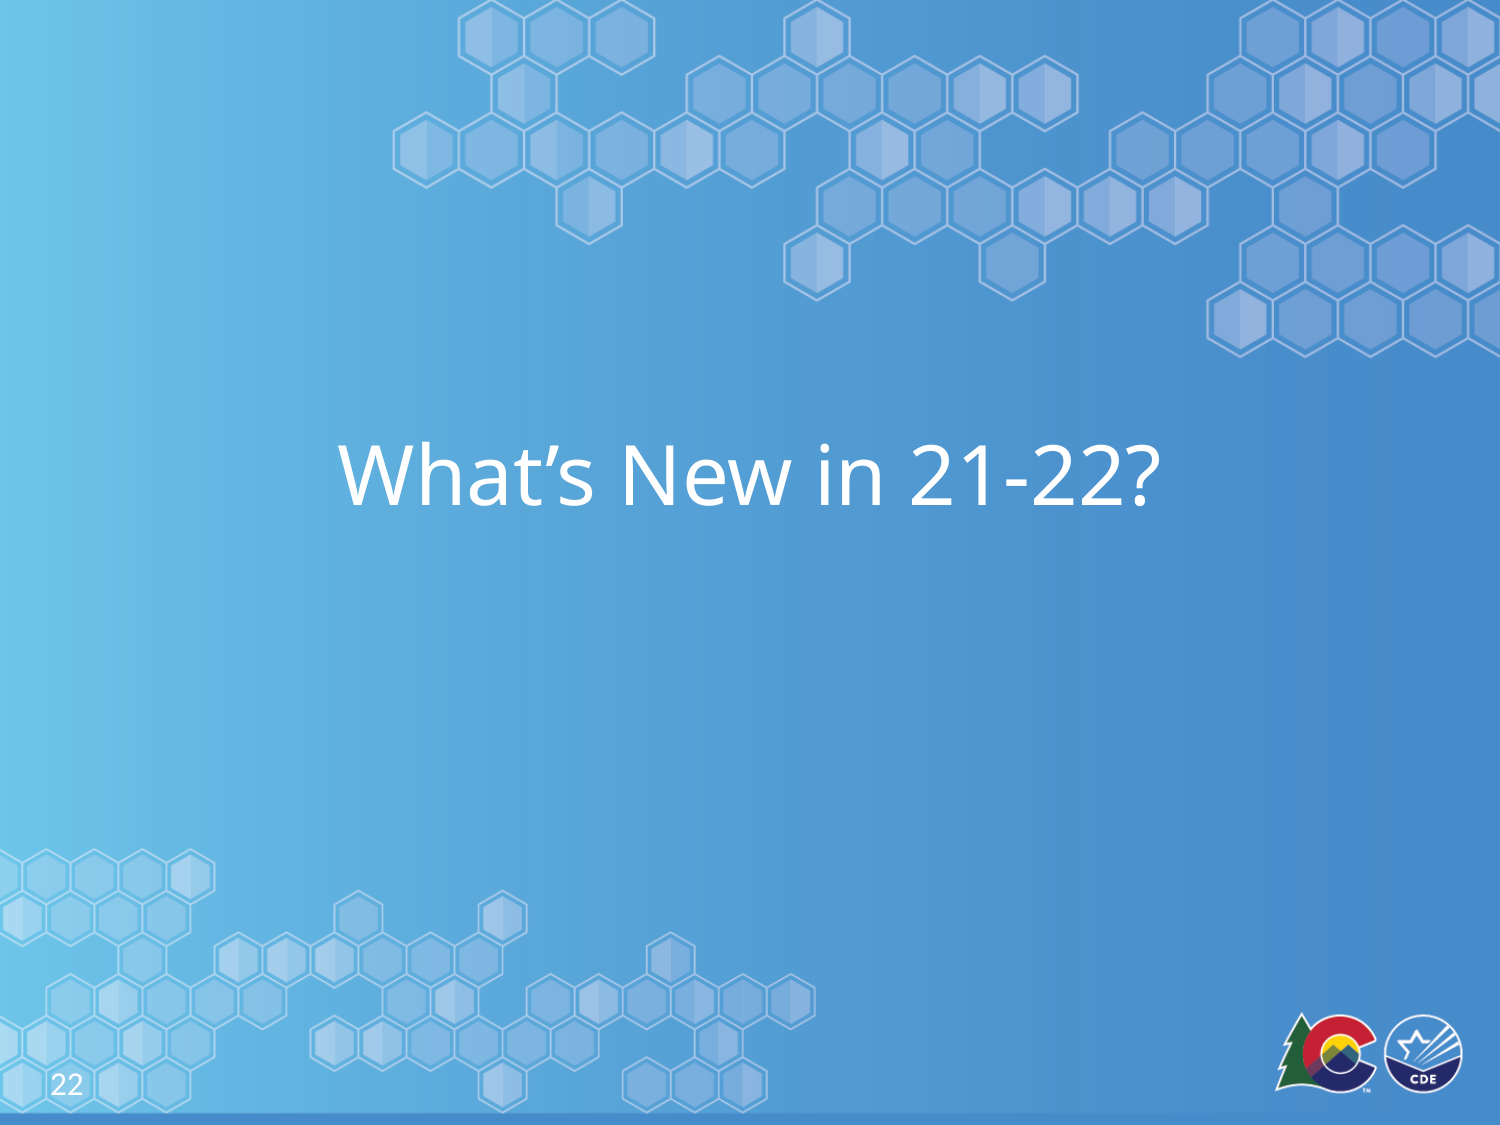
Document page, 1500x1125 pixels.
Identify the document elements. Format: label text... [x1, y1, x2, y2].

title What’s New in 21-22? [112, 425, 1388, 810]
picture [0, 0, 1500, 1125]
slide_number 22 [35, 1054, 373, 1115]
